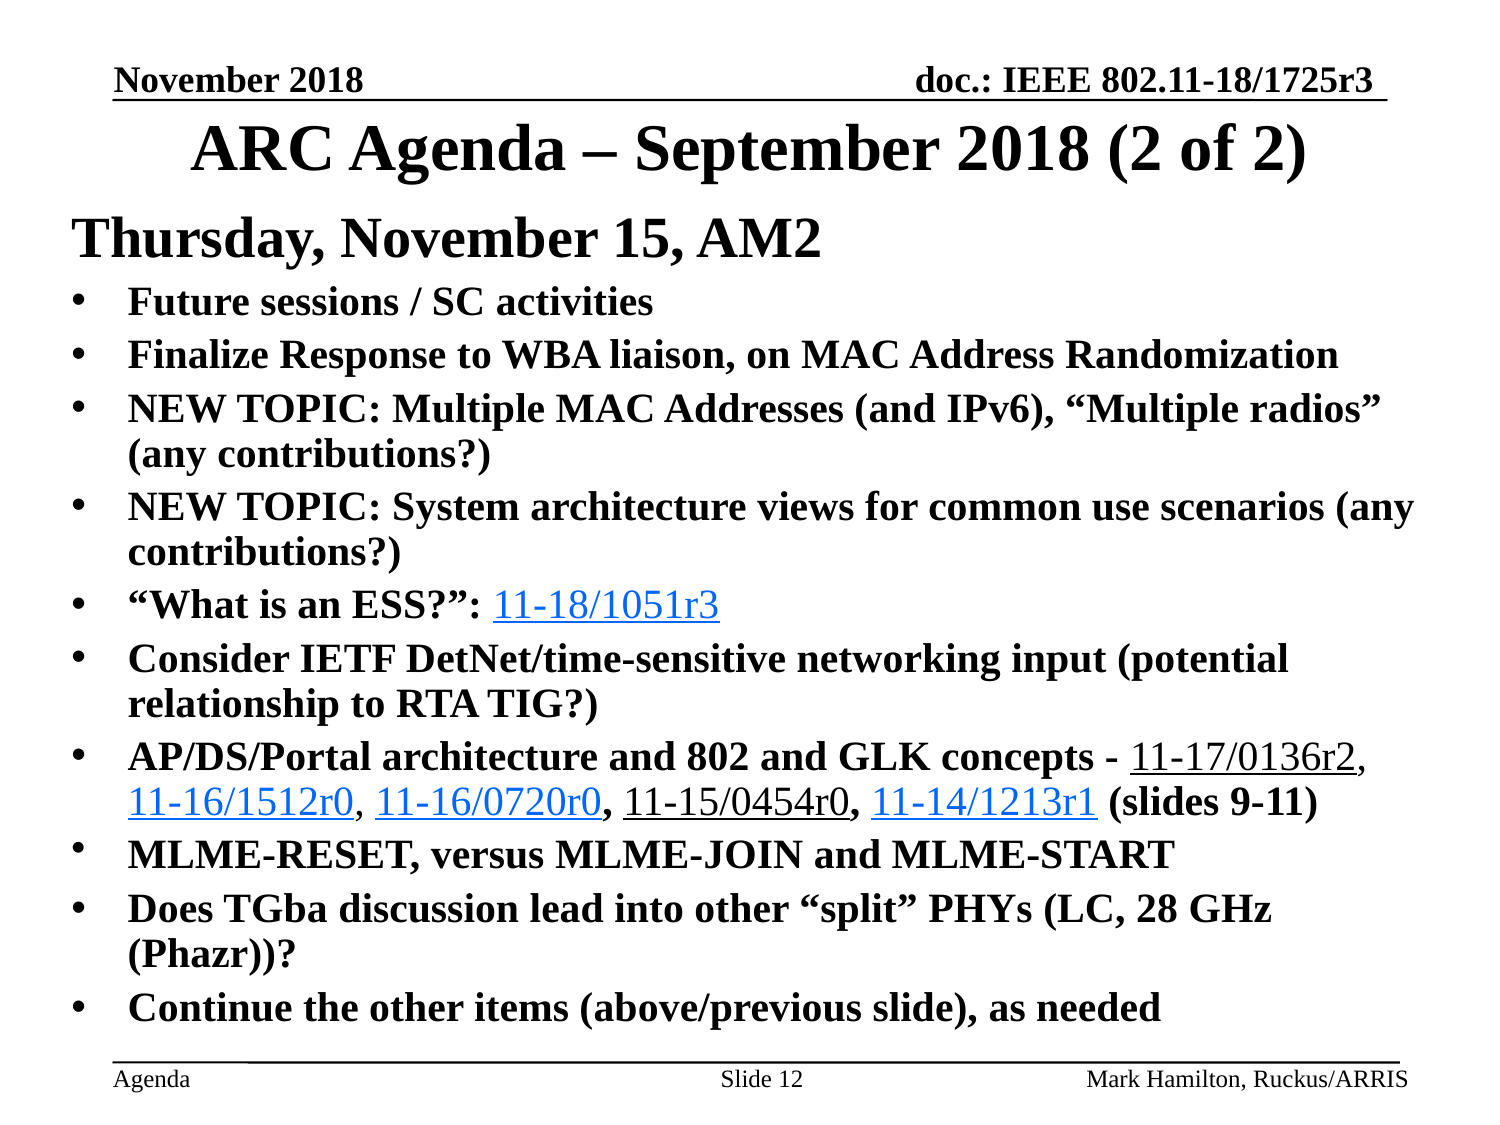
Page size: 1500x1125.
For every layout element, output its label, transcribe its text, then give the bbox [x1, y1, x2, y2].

title ARC Agenda – September 2018 (2 of 2) [112, 99, 1388, 188]
list Thursday, November 15, AM2 Future sessions / SC activities Finalize Response to WBA liaison, on MAC Address Randomization NEW TOPIC: Multiple MAC Addresses (and IPv6), “Multiple radios” (any contributions?) NEW TOPIC: System architecture views for common use scenarios (any contributions?) “What is an ESS?”: 11-18/1051r3 Consider IETF DetNet/time-sensitive networking input (potential relationship to RTA TIG?) AP/DS/Portal architecture and 802 and GLK concepts - 11-17/0136r2, 11-16/1512r0, 11-16/0720r0, 11-15/0454r0, 11-14/1213r1 (slides 9-11) MLME-RESET, versus MLME-JOIN and MLME-START Does TGba discussion lead into other “split” PHYs (LC, 28 GHz (Phazr))? Continue the other items (above/previous slide), as needed [56, 200, 1444, 1075]
